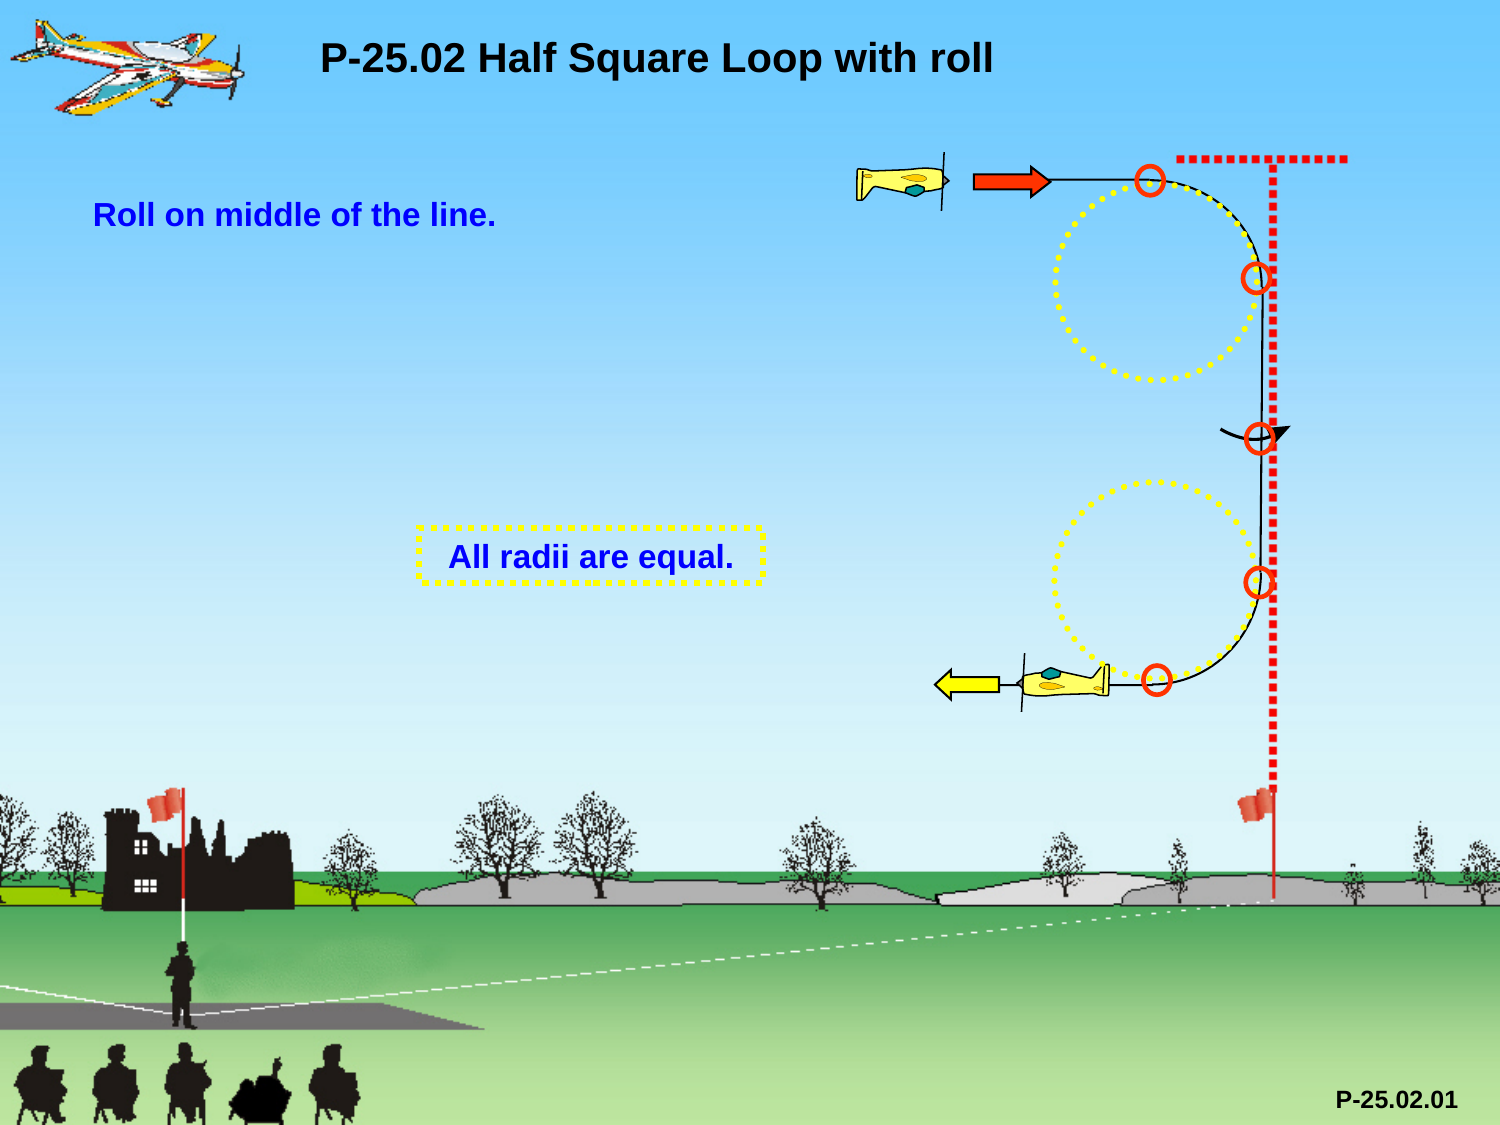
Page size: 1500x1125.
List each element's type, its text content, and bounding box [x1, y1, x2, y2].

text_box [1171, 597, 1259, 683]
text_box All radii are equal. [419, 528, 764, 583]
text_box [1136, 166, 1164, 196]
text_box [973, 167, 1051, 197]
text_box [1242, 263, 1271, 293]
text_box Roll on middle of the line. [78, 186, 759, 241]
text_box [1164, 181, 1260, 264]
text_box [1055, 184, 1257, 381]
text_box [1143, 665, 1171, 695]
text_box [1054, 482, 1256, 678]
picture [0, 0, 1500, 1125]
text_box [1033, 638, 1093, 731]
text_box [1246, 424, 1274, 454]
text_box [1172, 359, 1300, 422]
text_box P-25.02 Half Square Loop with roll [307, 24, 1434, 88]
text_box [1245, 567, 1273, 598]
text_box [873, 133, 933, 226]
text_box P-25.02.01 [1320, 1075, 1475, 1121]
text_box [934, 669, 999, 700]
